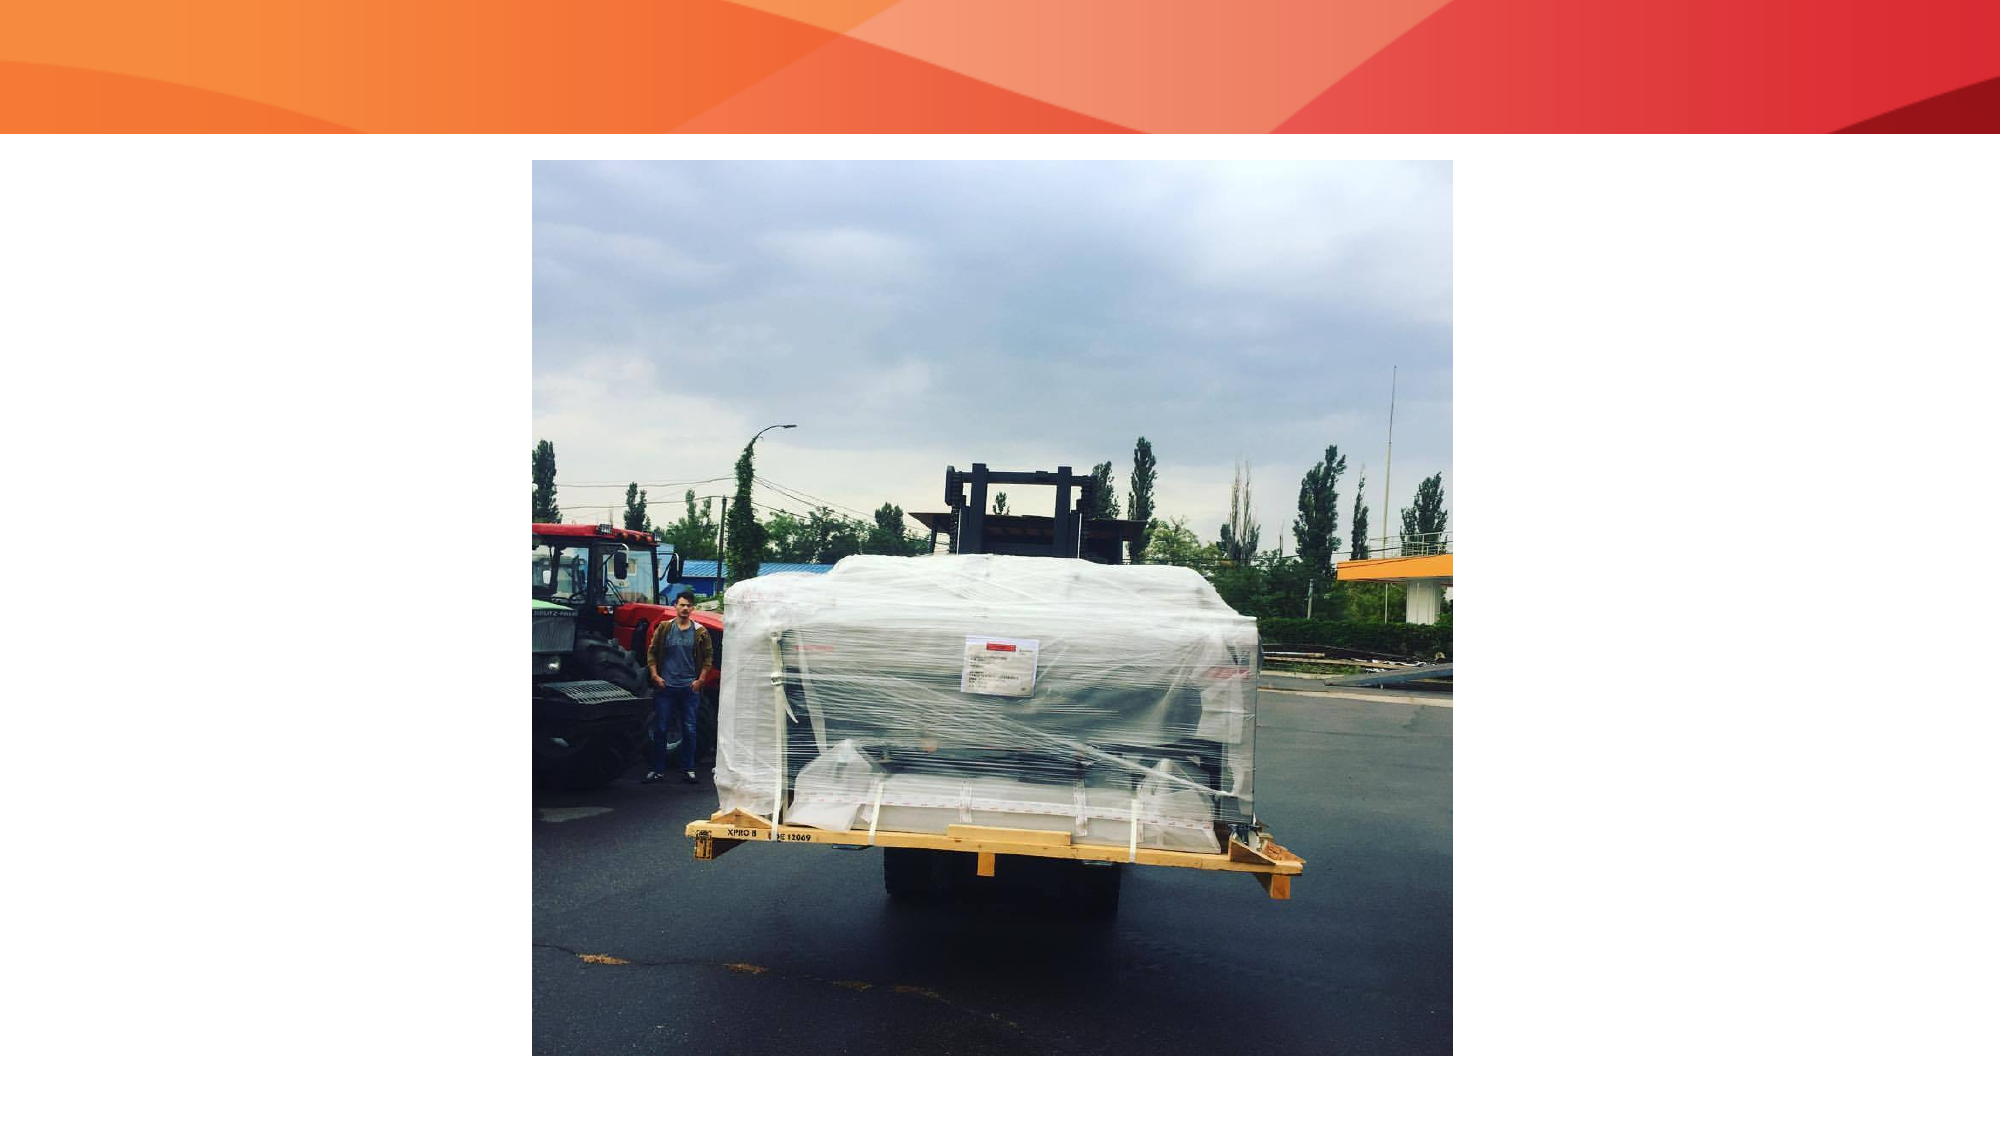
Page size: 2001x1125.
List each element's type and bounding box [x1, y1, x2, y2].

picture [0, 0, 2000, 134]
picture [532, 160, 1453, 1056]
